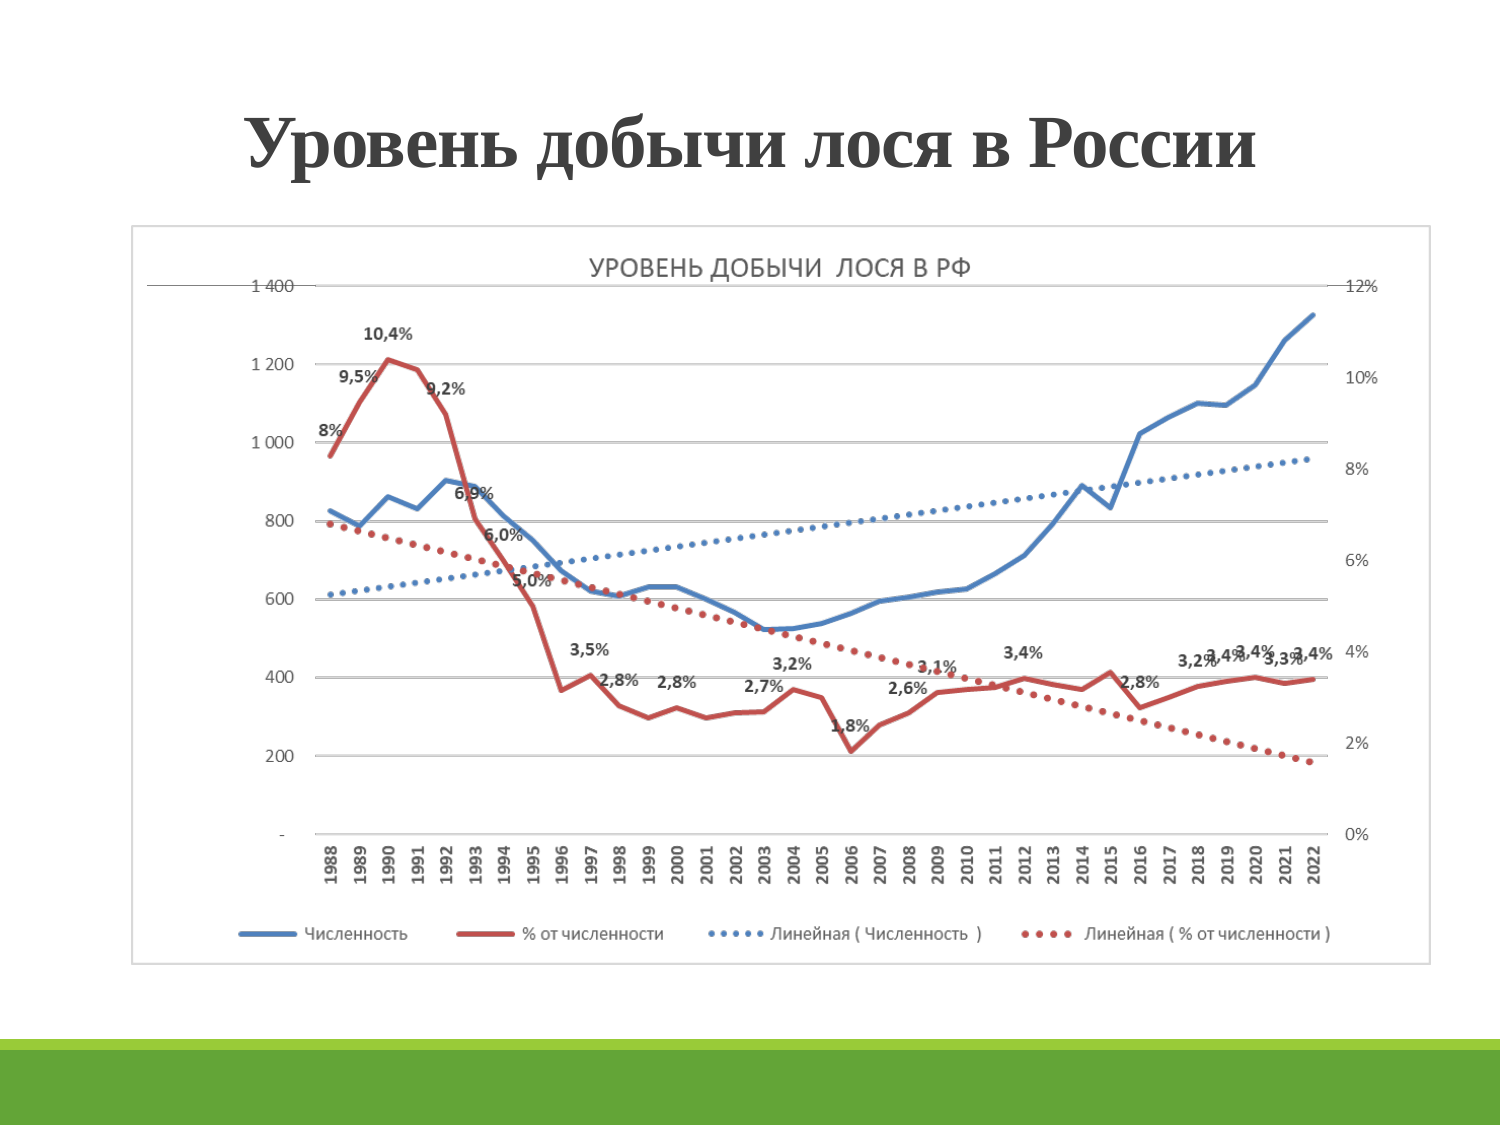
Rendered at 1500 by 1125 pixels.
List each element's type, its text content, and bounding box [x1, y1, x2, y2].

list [130, 225, 1432, 965]
title Уровень добычи лося в России [131, 54, 1369, 191]
